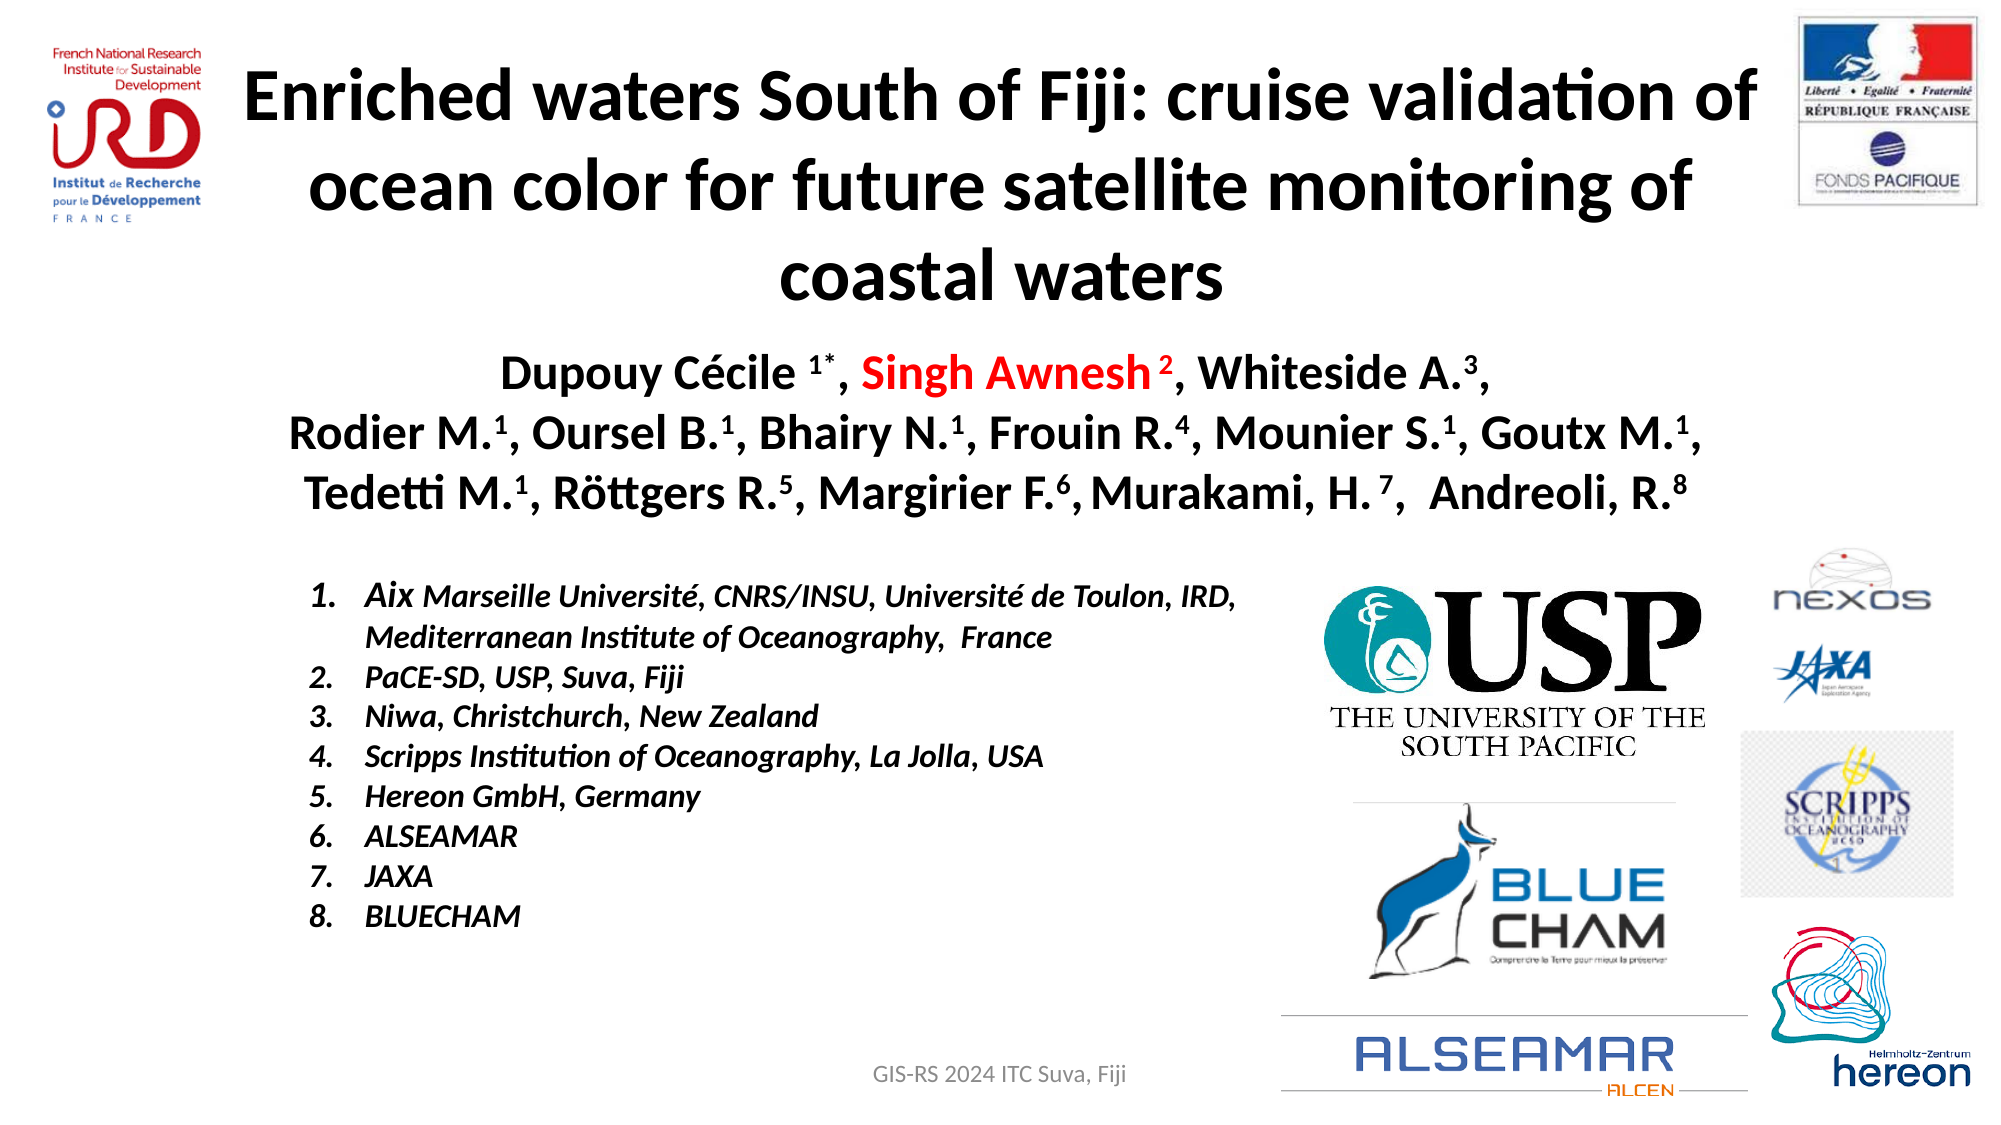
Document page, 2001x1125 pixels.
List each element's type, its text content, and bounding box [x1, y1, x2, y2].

footer GIS-RS 2024 ITC Suva, Fiji [662, 1042, 1338, 1103]
text_box Dupouy Cécile 1*, Singh Awnesh 2, Whiteside A.3, Rodier M.1, Oursel B.1, Bhairy N.1, Frouin R.4, Mounier S.1, Goutx M.1, Tedetti M.1, Röttgers R.5, Margirier F.6, Murakami, H. 7, Andreoli, R.8 [246, 332, 1746, 647]
picture [1324, 586, 1705, 756]
picture [1281, 1015, 1748, 1096]
picture [1776, 0, 2000, 224]
picture [1719, 529, 1976, 908]
picture [1766, 918, 1976, 1096]
slide_number 1 [1412, 1042, 1863, 1103]
text_box Aix Marseille Université, CNRS/INSU, Université de Toulon, IRD, Mediterranean Institute of Oceanography, France PaCE-SD, USP, Suva, Fiji Niwa, Christchurch, New Zealand Scripps Institution of Oceanography, La Jolla, USA Hereon GmbH, Germany ALSEAMAR JAXA BLUECHAM [293, 562, 1447, 987]
text_box Enriched waters South of Fiji: cruise validation of ocean color for future satellite monitoring of coastal waters [212, 37, 1792, 323]
picture [0, 12, 247, 257]
picture [1353, 802, 1676, 979]
